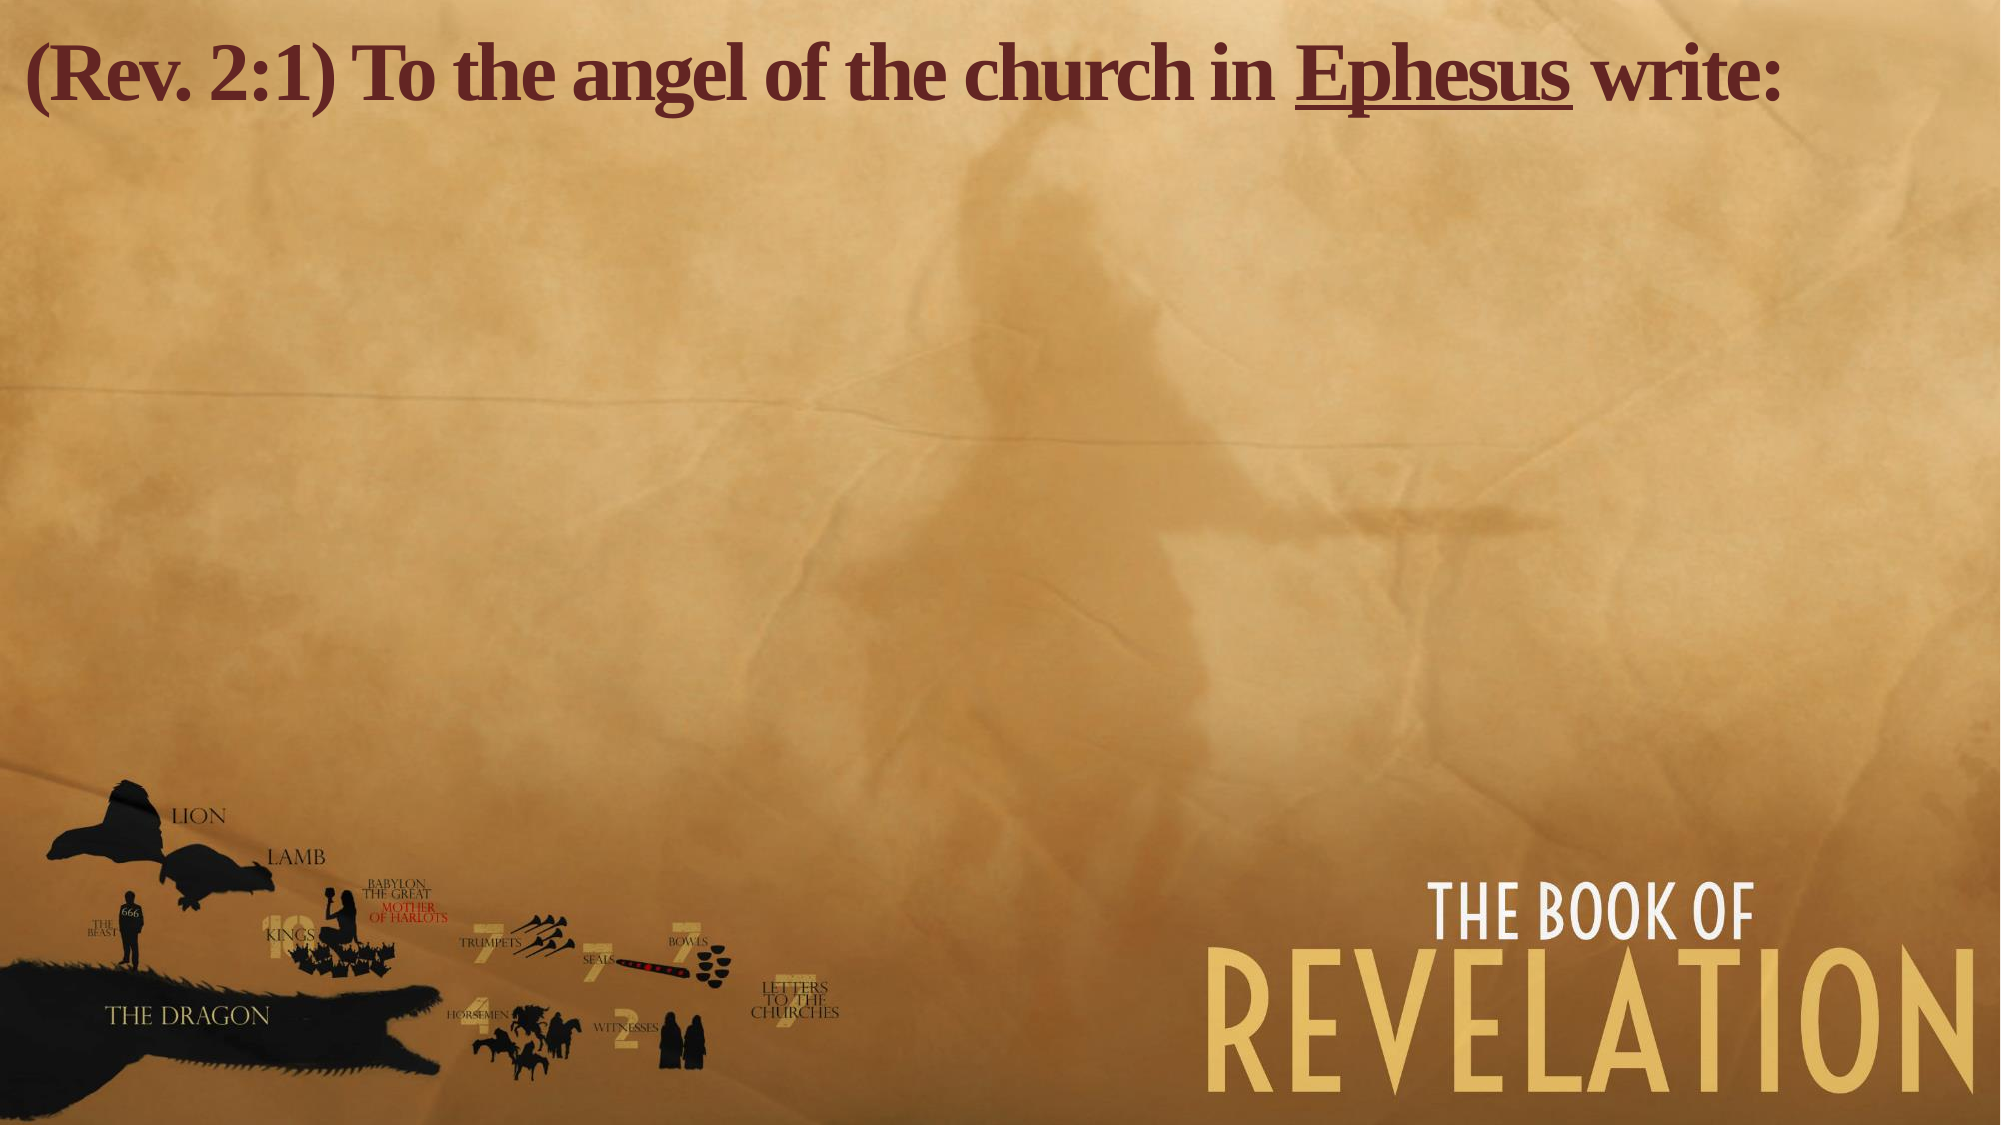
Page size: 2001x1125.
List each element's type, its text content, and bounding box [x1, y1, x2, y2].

picture [0, 0, 2001, 1125]
text_box (Rev. 2:1) To the angel of the church in Ephesus write: [9, 9, 1986, 125]
